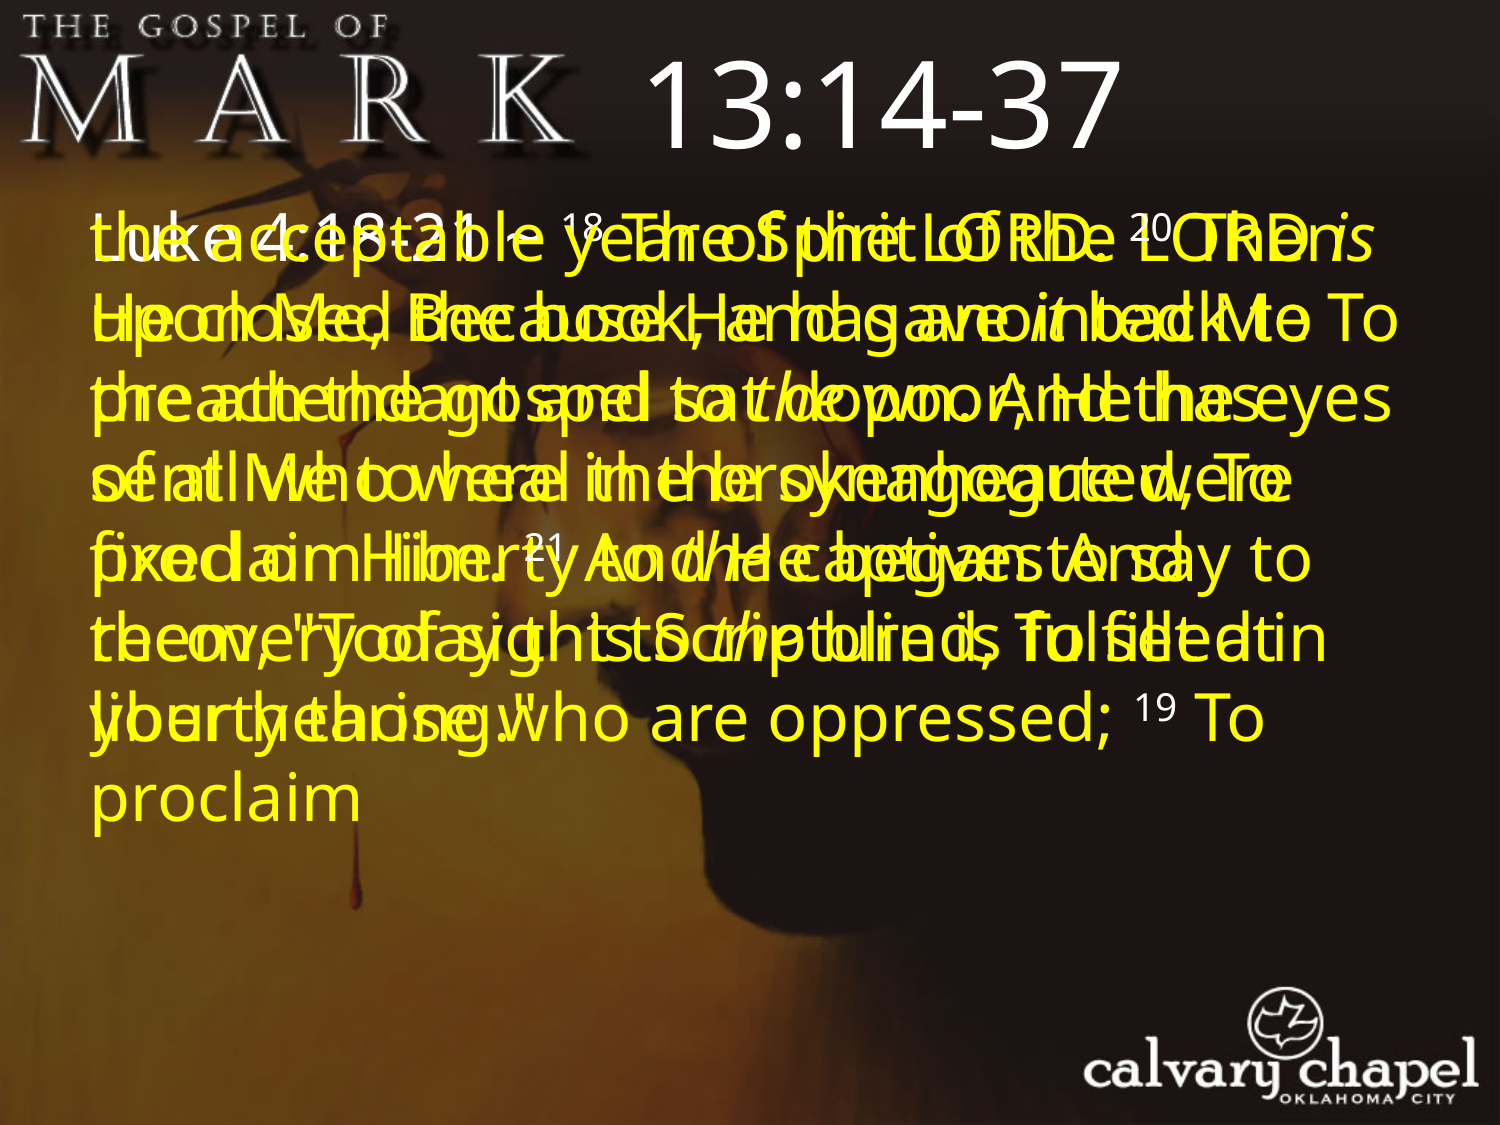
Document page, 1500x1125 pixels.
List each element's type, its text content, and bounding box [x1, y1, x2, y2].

text_box the acceptable year of the LORD. 20 Then He closed the book, and gave it back to the attendant and sat down. And the eyes of all who were in the synagogue were fixed on Him. 21 And He began to say to them, "Today this Scripture is fulfilled in your hearing." [74, 187, 1425, 762]
text_box Luke 4:18-21 ~ 18 The Spirit of the LORD is upon Me, Because He has anointed Me To preach the gospel to the poor; He has sent Me to heal the brokenhearted, To proclaim liberty to the captives And recovery of sight to the blind, To set at liberty those who are oppressed; 19 To proclaim [74, 762, 1425, 842]
text_box 13:14-37 [624, 20, 1425, 180]
picture [0, 0, 1500, 1125]
